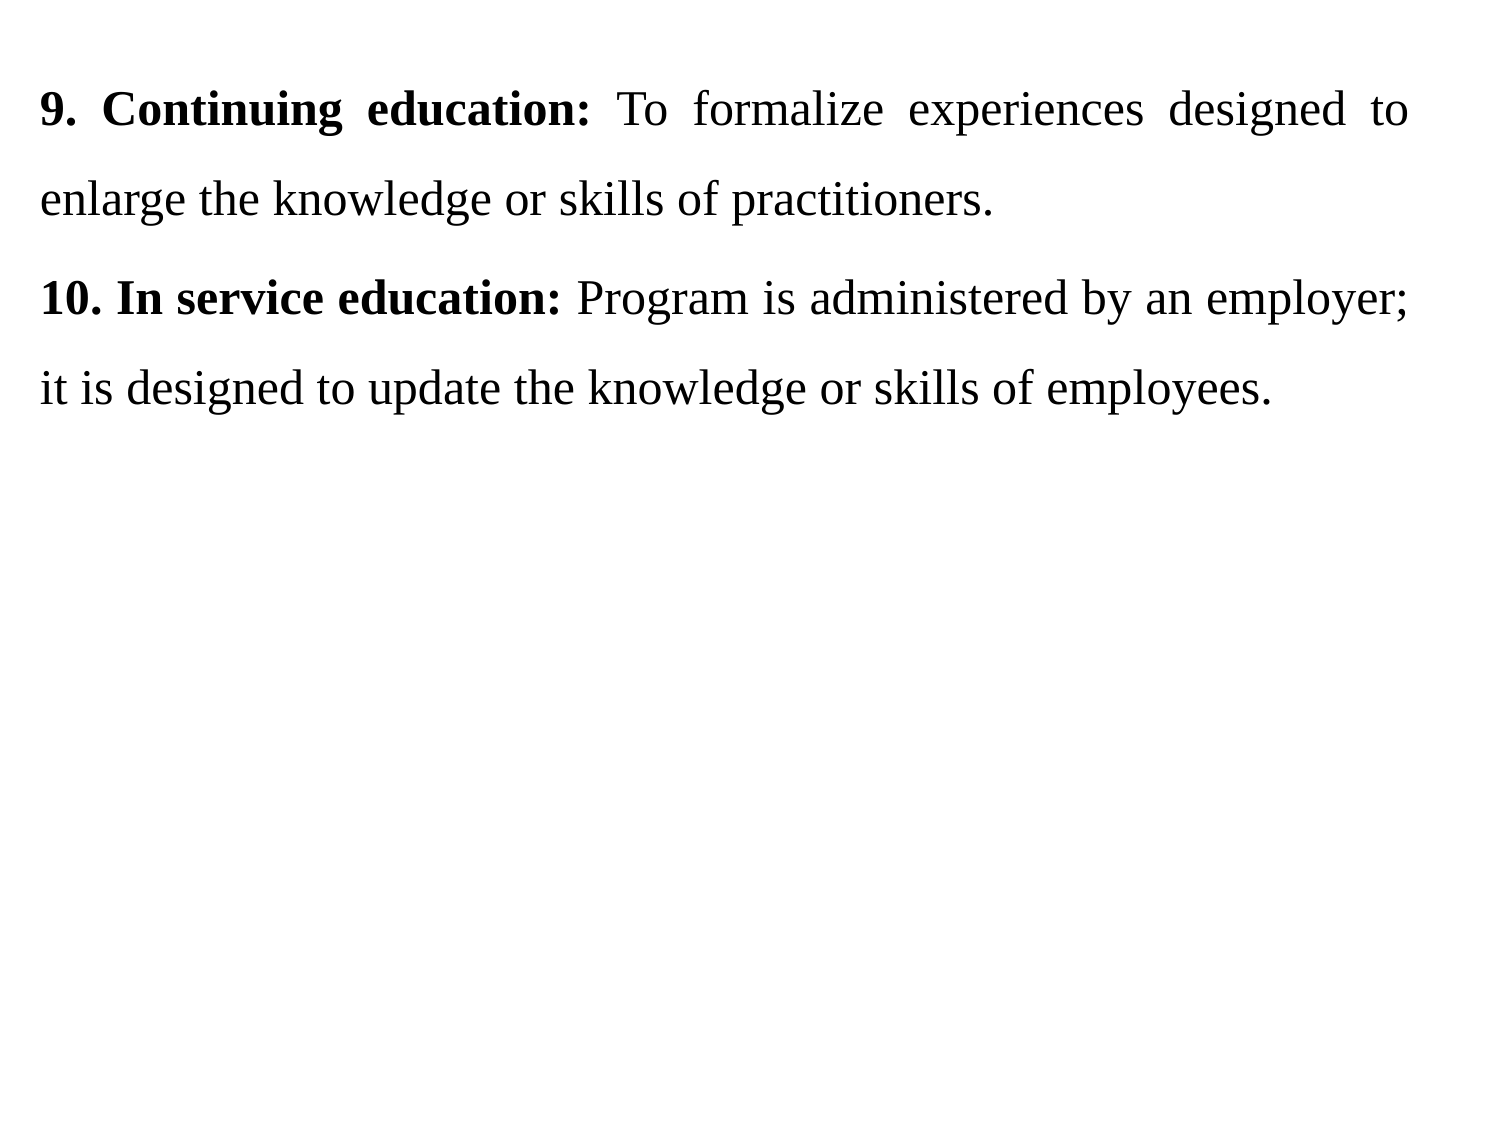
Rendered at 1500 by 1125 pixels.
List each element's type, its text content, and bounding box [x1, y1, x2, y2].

list 9. Continuing education: To formalize experiences designed to enlarge the knowledge or skills of practitioners. 10. In service education: Program is administered by an employer; it is designed to update the knowledge or skills of employees. [24, 37, 1425, 1005]
